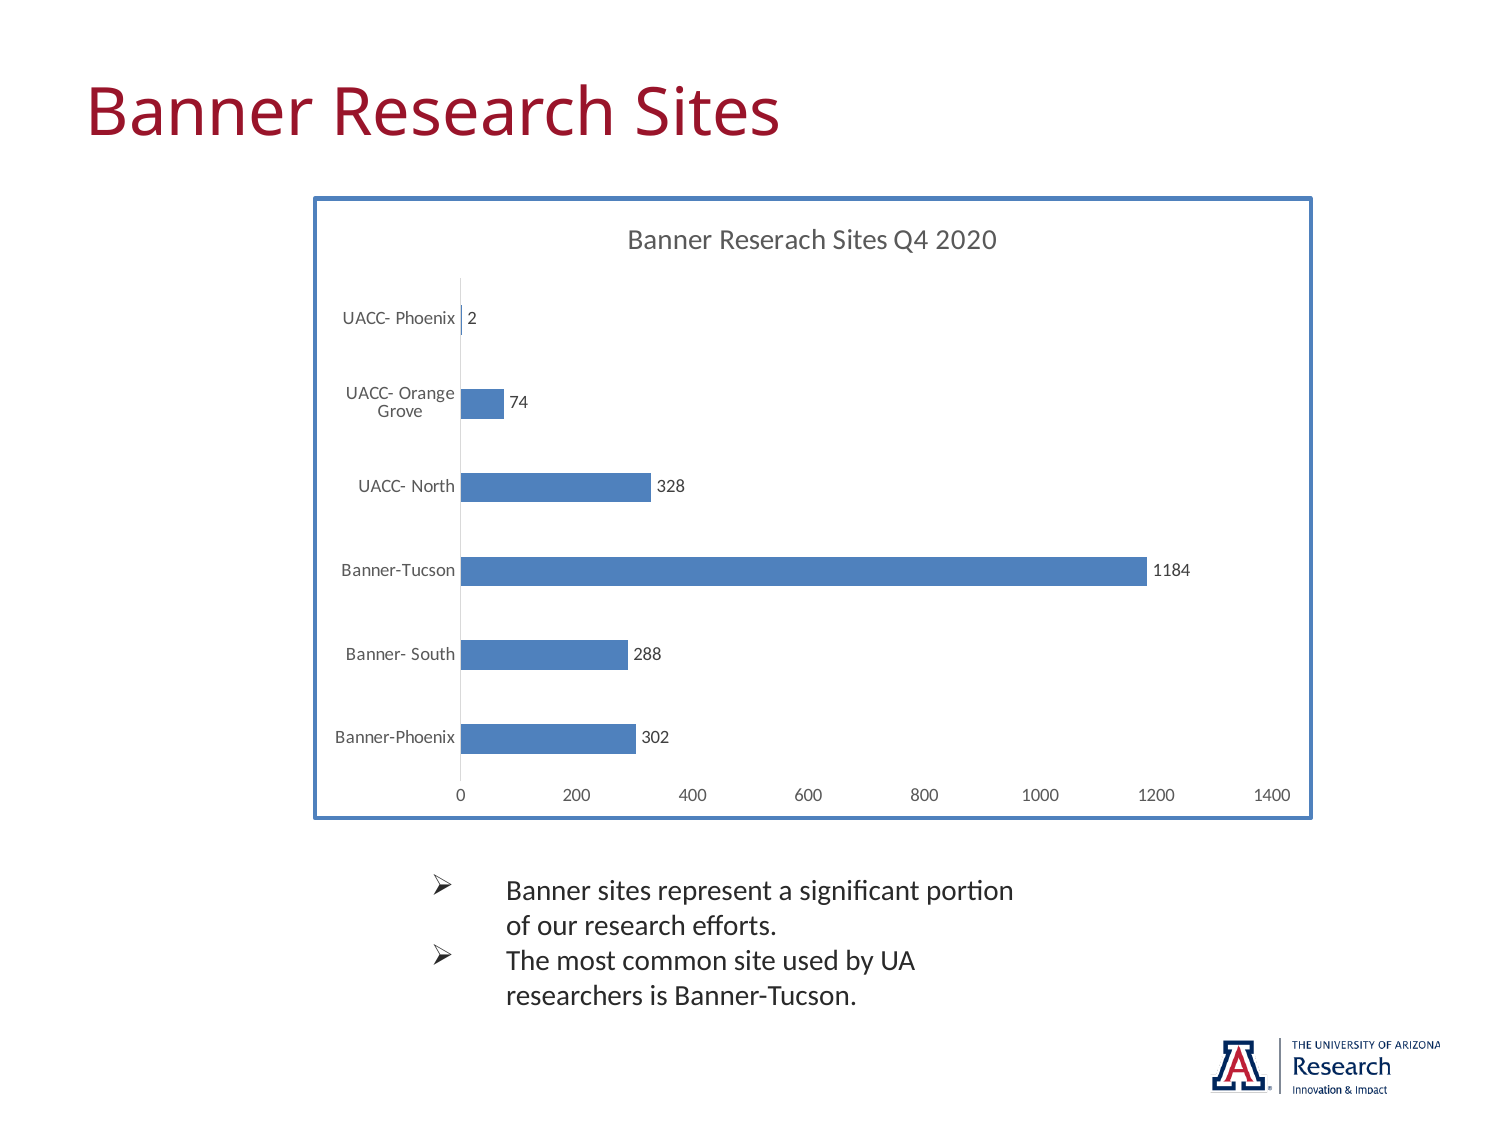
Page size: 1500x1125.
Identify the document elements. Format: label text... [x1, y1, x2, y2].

text_box Banner sites represent a significant portion of our research efforts. The most common site used by UA researchers is Banner-Tucson. [431, 829, 1019, 1063]
text_box Banner Research Sites [85, 54, 1454, 430]
chart [312, 196, 1314, 821]
picture [1210, 1038, 1440, 1095]
